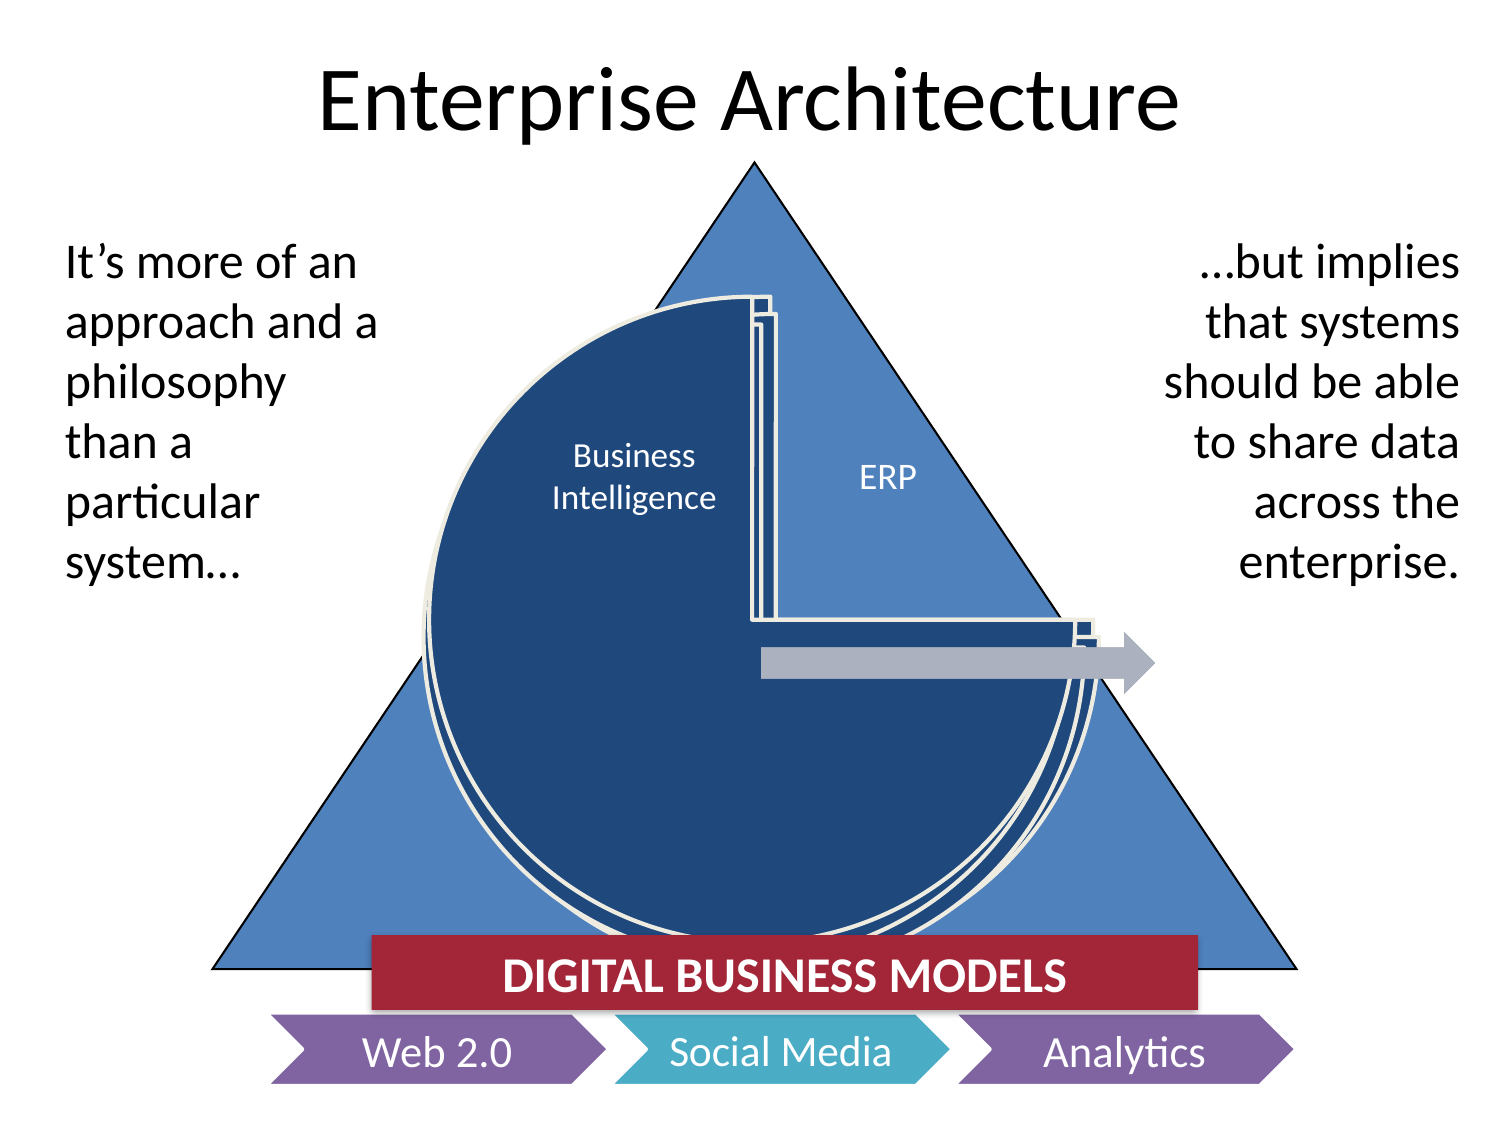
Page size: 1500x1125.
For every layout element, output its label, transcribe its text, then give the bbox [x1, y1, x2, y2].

text_box [212, 746, 362, 970]
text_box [265, 1012, 1297, 1087]
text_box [367, 199, 1156, 970]
text_box …but implies that systems should be able to share data across the enterprise. [1161, 221, 1475, 596]
text_box [1161, 767, 1297, 970]
text_box It’s more of an approach and a philosophy than a particular system… [50, 221, 362, 596]
title Enterprise Architecture [75, 0, 1425, 188]
text_box DIGITAL BUSINESS MODELS [371, 935, 1199, 1010]
text_box [730, 188, 779, 198]
